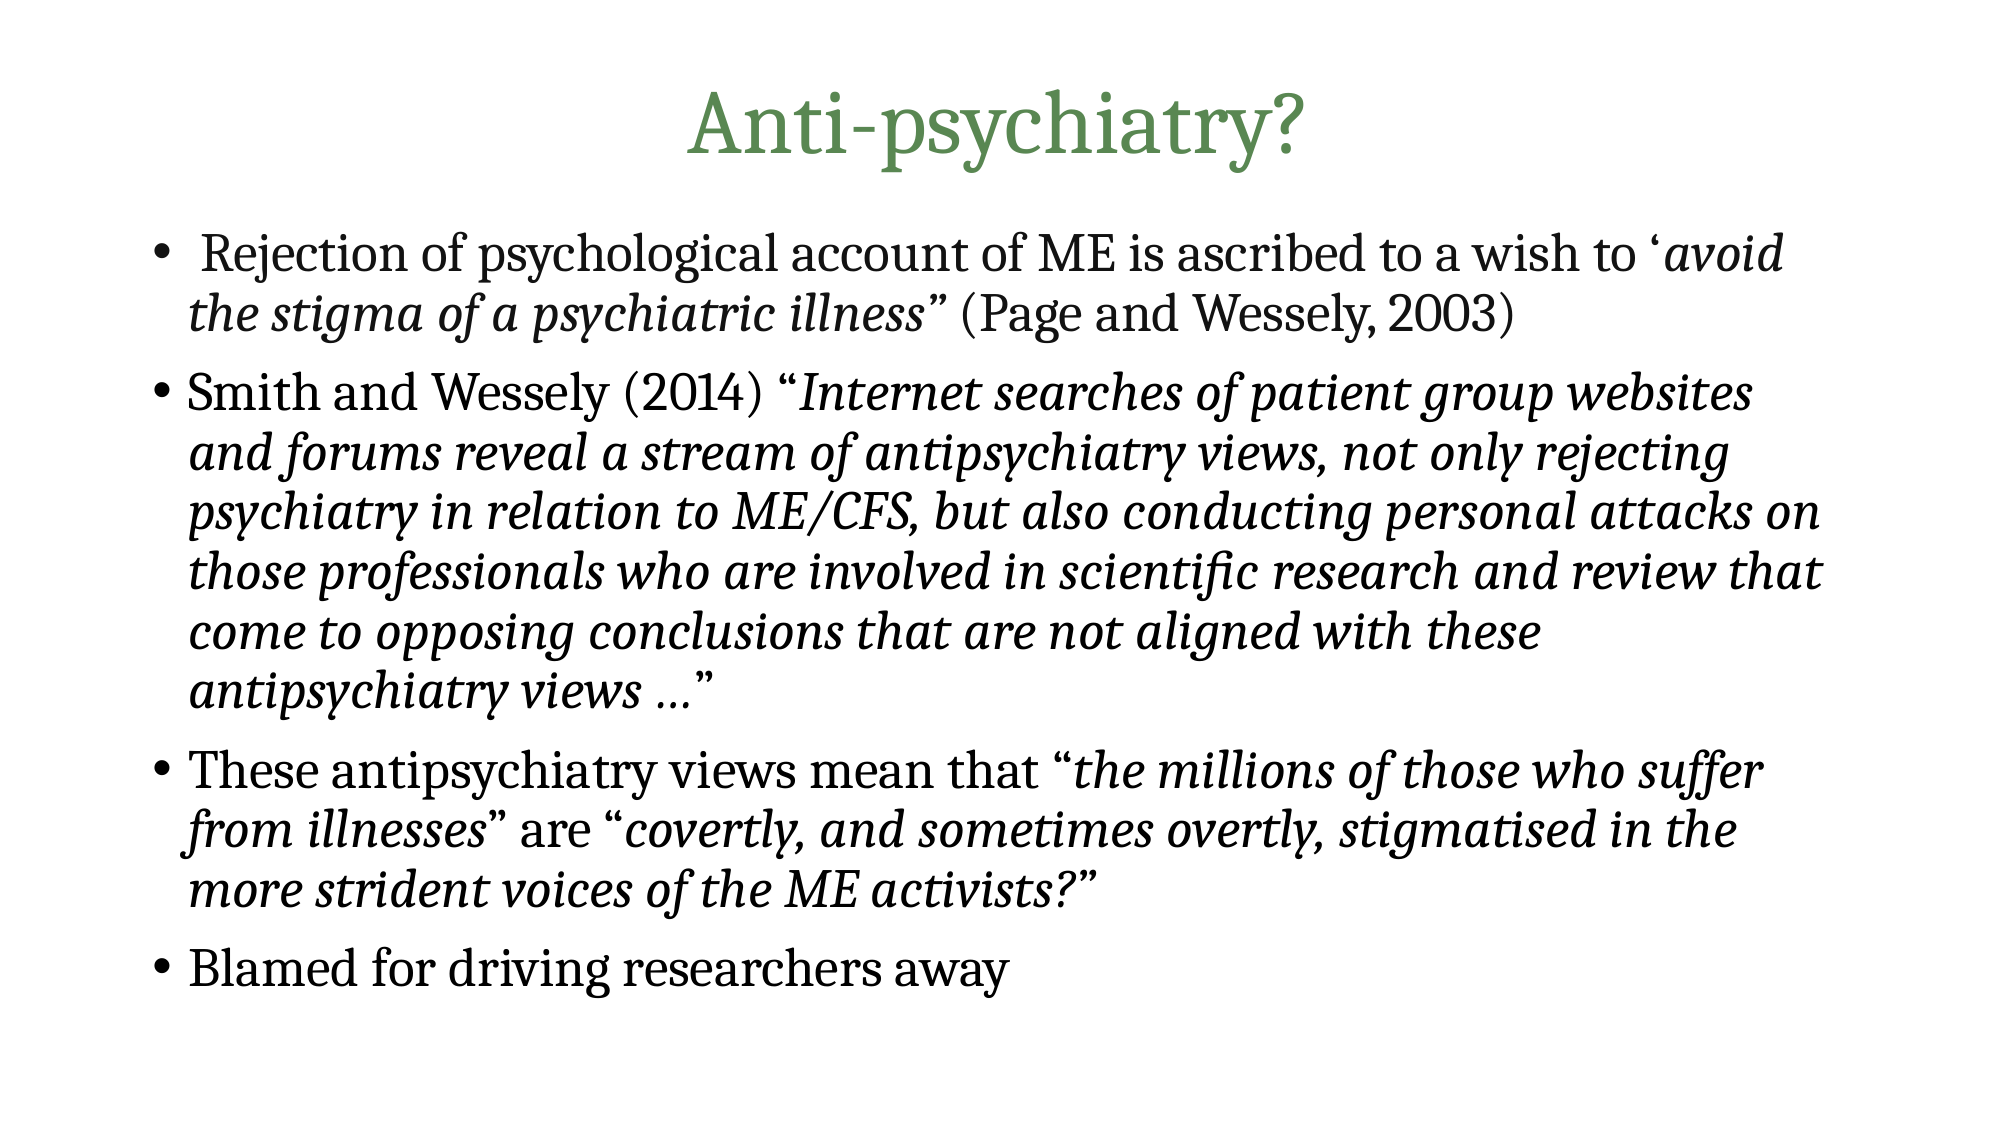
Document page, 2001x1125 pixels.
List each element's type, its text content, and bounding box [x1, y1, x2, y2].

list Rejection of psychological account of ME is ascribed to a wish to ‘avoid the stigma of a psychiatric illness” (Page and Wessely, 2003) Smith and Wessely (2014) “Internet searches of patient group websites and forums reveal a stream of antipsychiatry views, not only rejecting psychiatry in relation to ME/CFS, but also conducting personal attacks on those professionals who are involved in scientific research and review that come to opposing conclusions that are not aligned with these antipsychiatry views …” These antipsychiatry views mean that “the millions of those who suffer from illnesses” are “covertly, and sometimes overtly, stigmatised in the more strident voices of the ME activists?” Blamed for driving researchers away [137, 216, 1863, 1014]
title Anti-psychiatry? [137, 59, 1863, 189]
